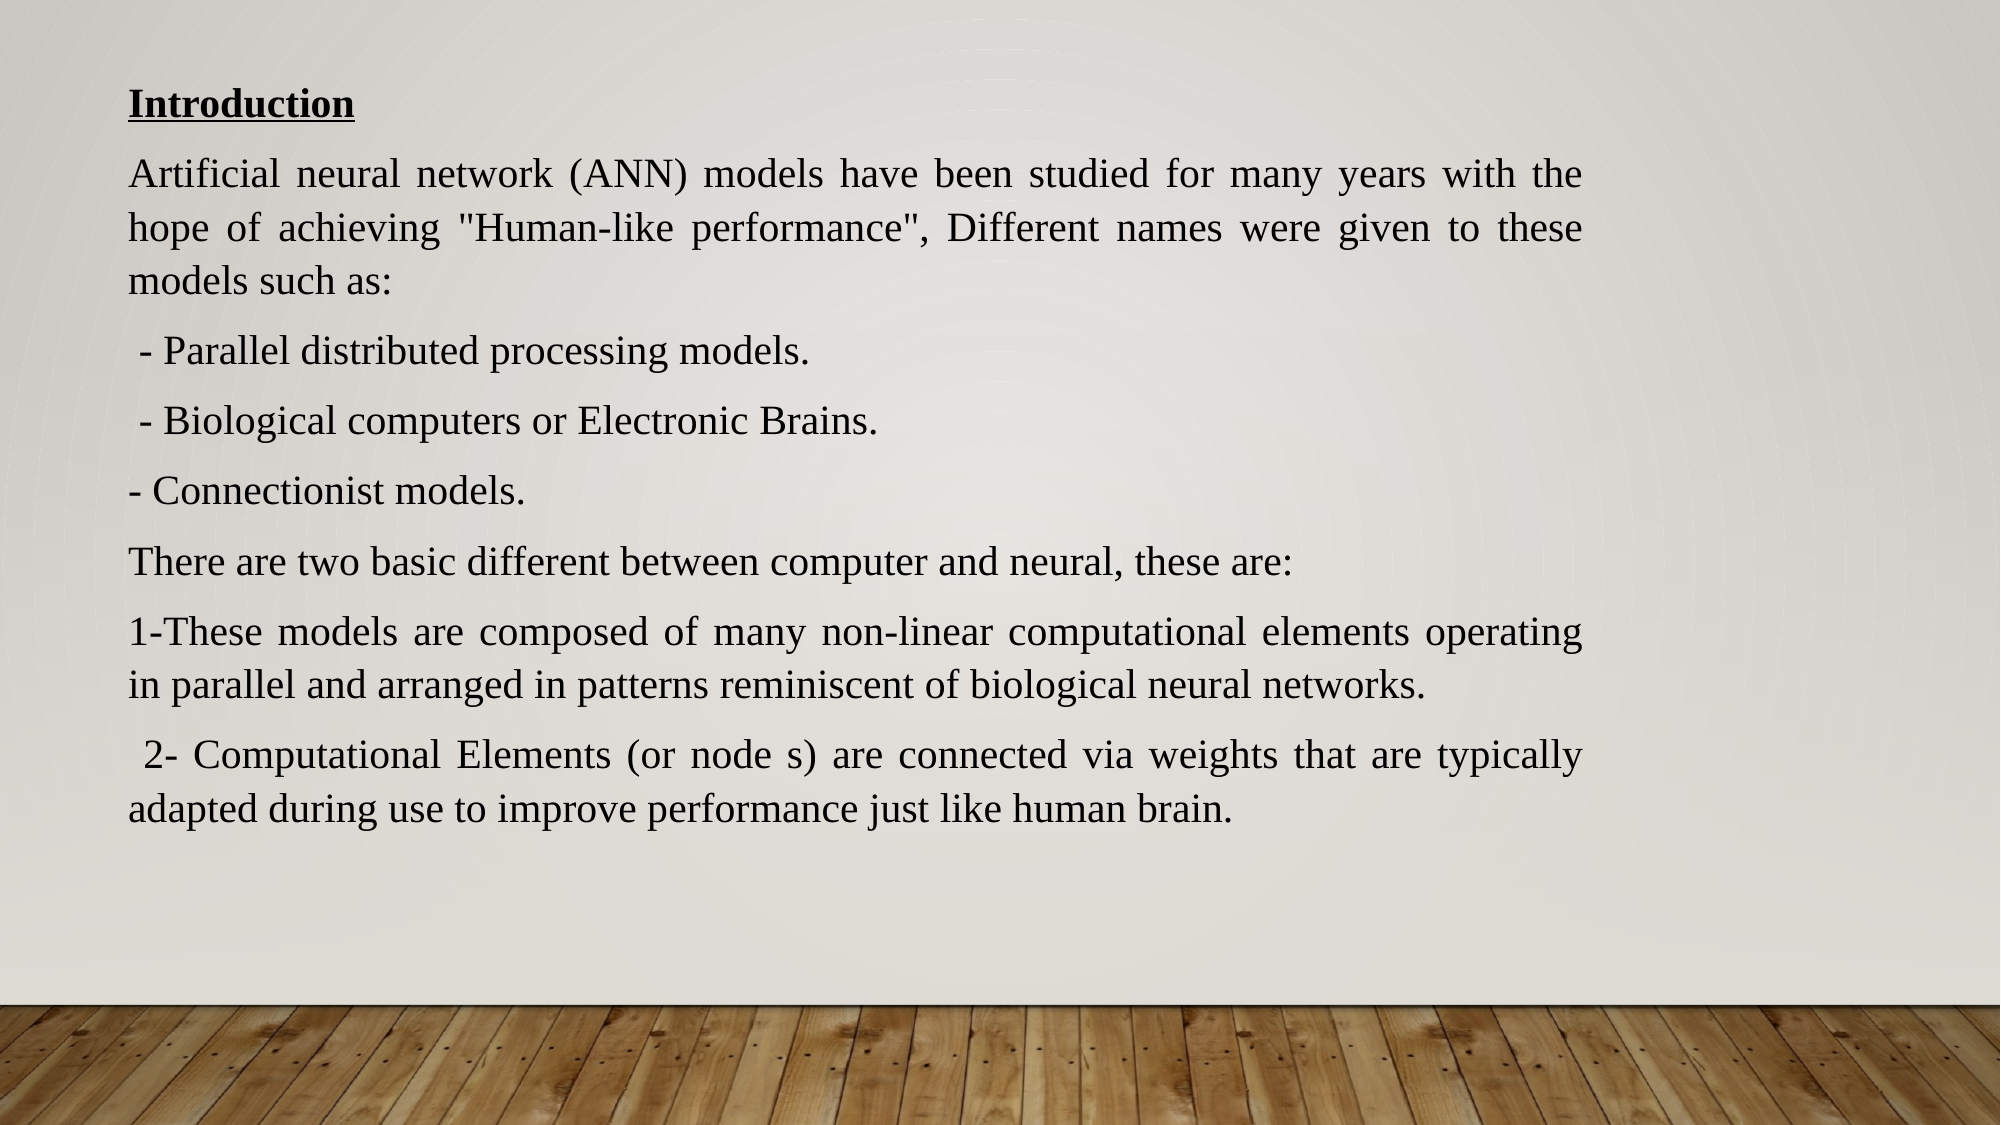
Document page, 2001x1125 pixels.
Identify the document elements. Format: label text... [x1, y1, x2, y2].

text_box Introduction Artificial neural network (ANN) models have been studied for many years with the hope of achieving "Human-like performance", Different names were given to these models such as: - Parallel distributed processing models. - Biological computers or Electronic Brains. - Connectionist models. There are two basic different between computer and neural, these are: 1-These models are composed of many non-linear computational elements operating in parallel and arranged in patterns reminiscent of biological neural networks. 2- Computational Elements (or node s) are connected via weights that are typically adapted during use to improve performance just like human brain. [113, 64, 1600, 839]
picture [0, 1005, 2000, 1125]
